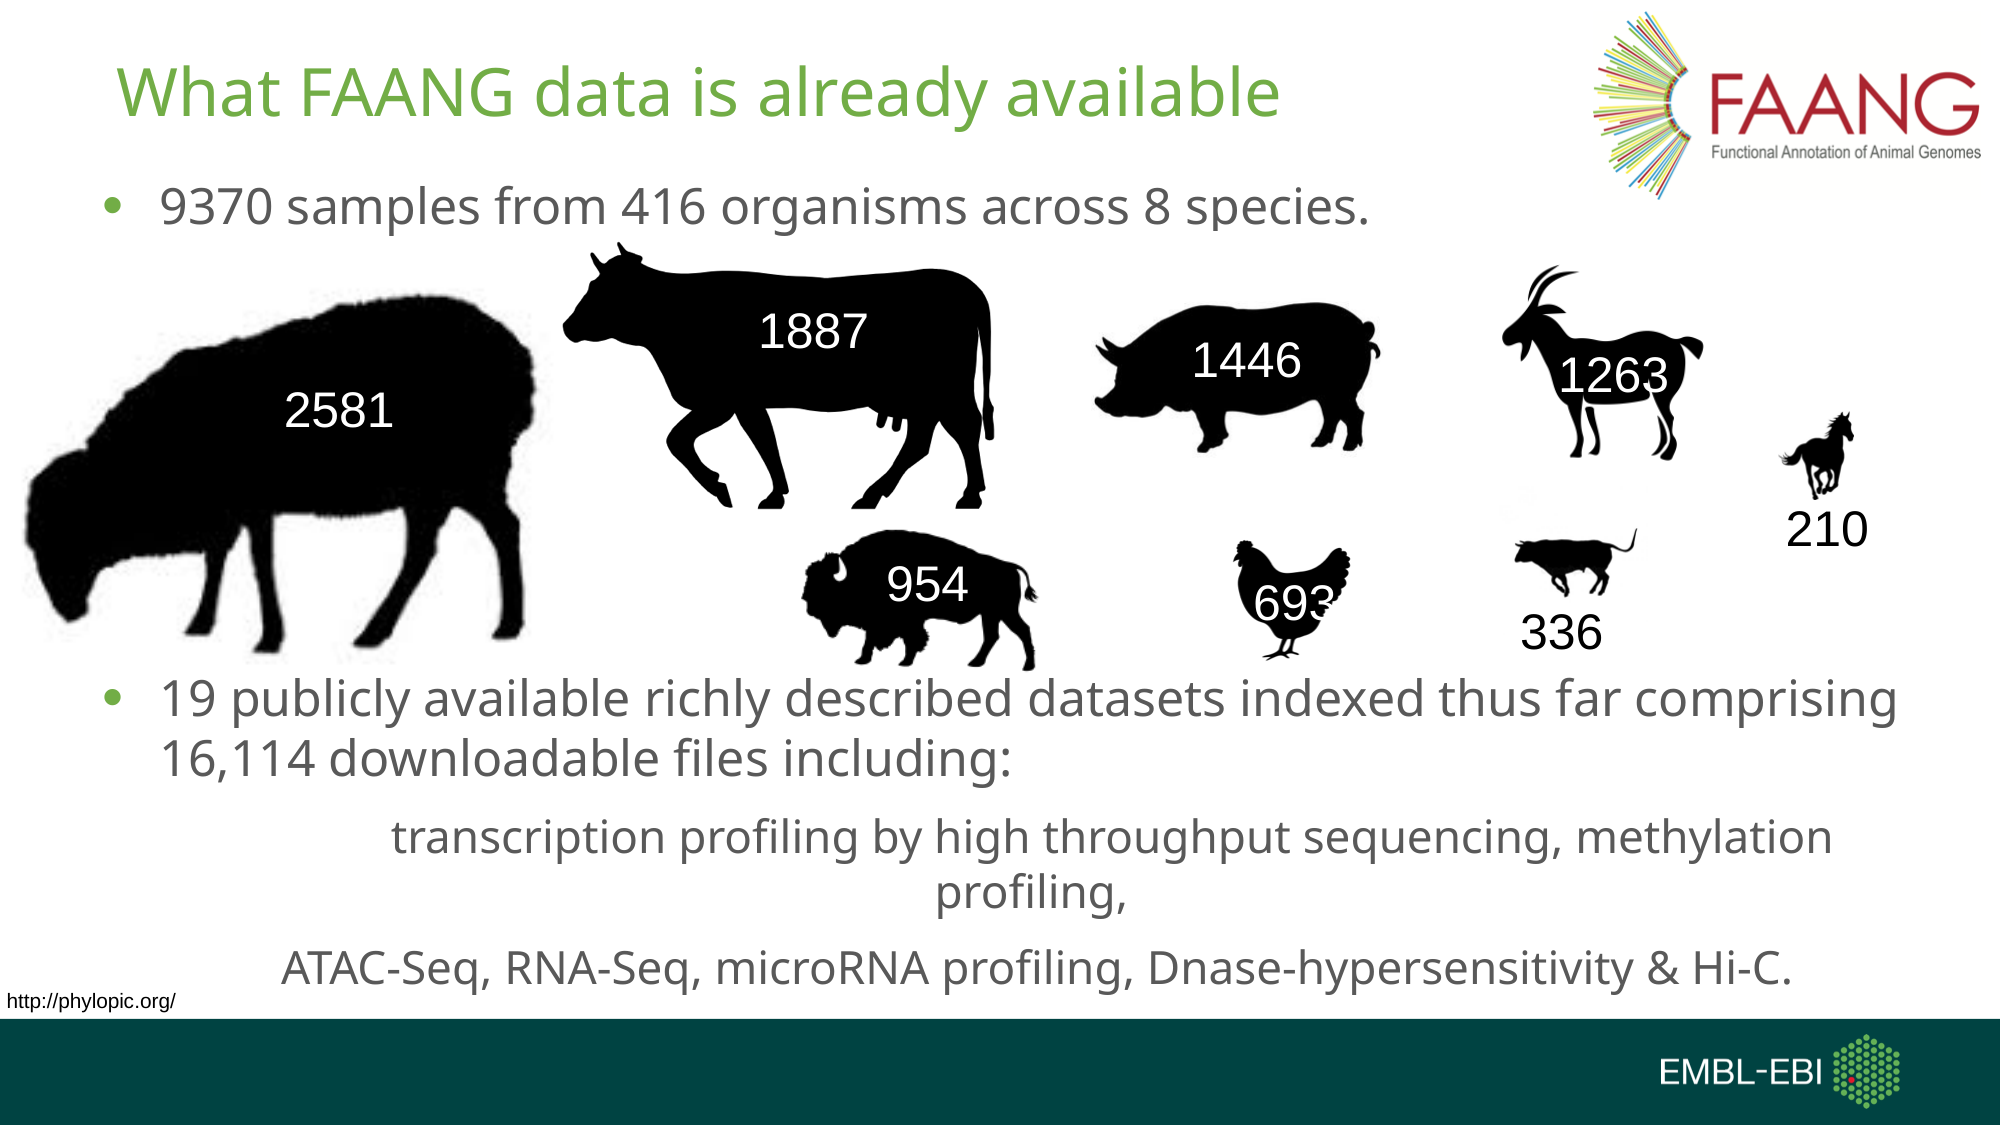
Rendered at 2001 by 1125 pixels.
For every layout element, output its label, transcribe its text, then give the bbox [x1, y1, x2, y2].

picture [0, 157, 1048, 793]
text_box http://phylopic.org/ [0, 979, 285, 1020]
picture [1222, 532, 1358, 669]
text_box 336 [1505, 643, 1619, 667]
picture [1661, 1034, 1900, 1109]
picture [1593, 11, 1981, 201]
picture [1498, 259, 1707, 467]
text_box 9370 samples from 416 organisms across 8 species. 19 publicly available richly described datasets indexed thus far comprising 16,114 downloadable files including: transcription profiling by high throughput sequencing, methylation profiling, ATAC-Seq, RNA-Seq, microRNA profiling, Dnase-hypersensitivity & Hi-C. [102, 174, 1915, 889]
picture [1498, 486, 1648, 635]
title What FAANG data is already available [116, 50, 1588, 174]
picture [1091, 230, 1384, 524]
picture [1777, 411, 1854, 500]
text_box 210 [1770, 488, 1884, 564]
